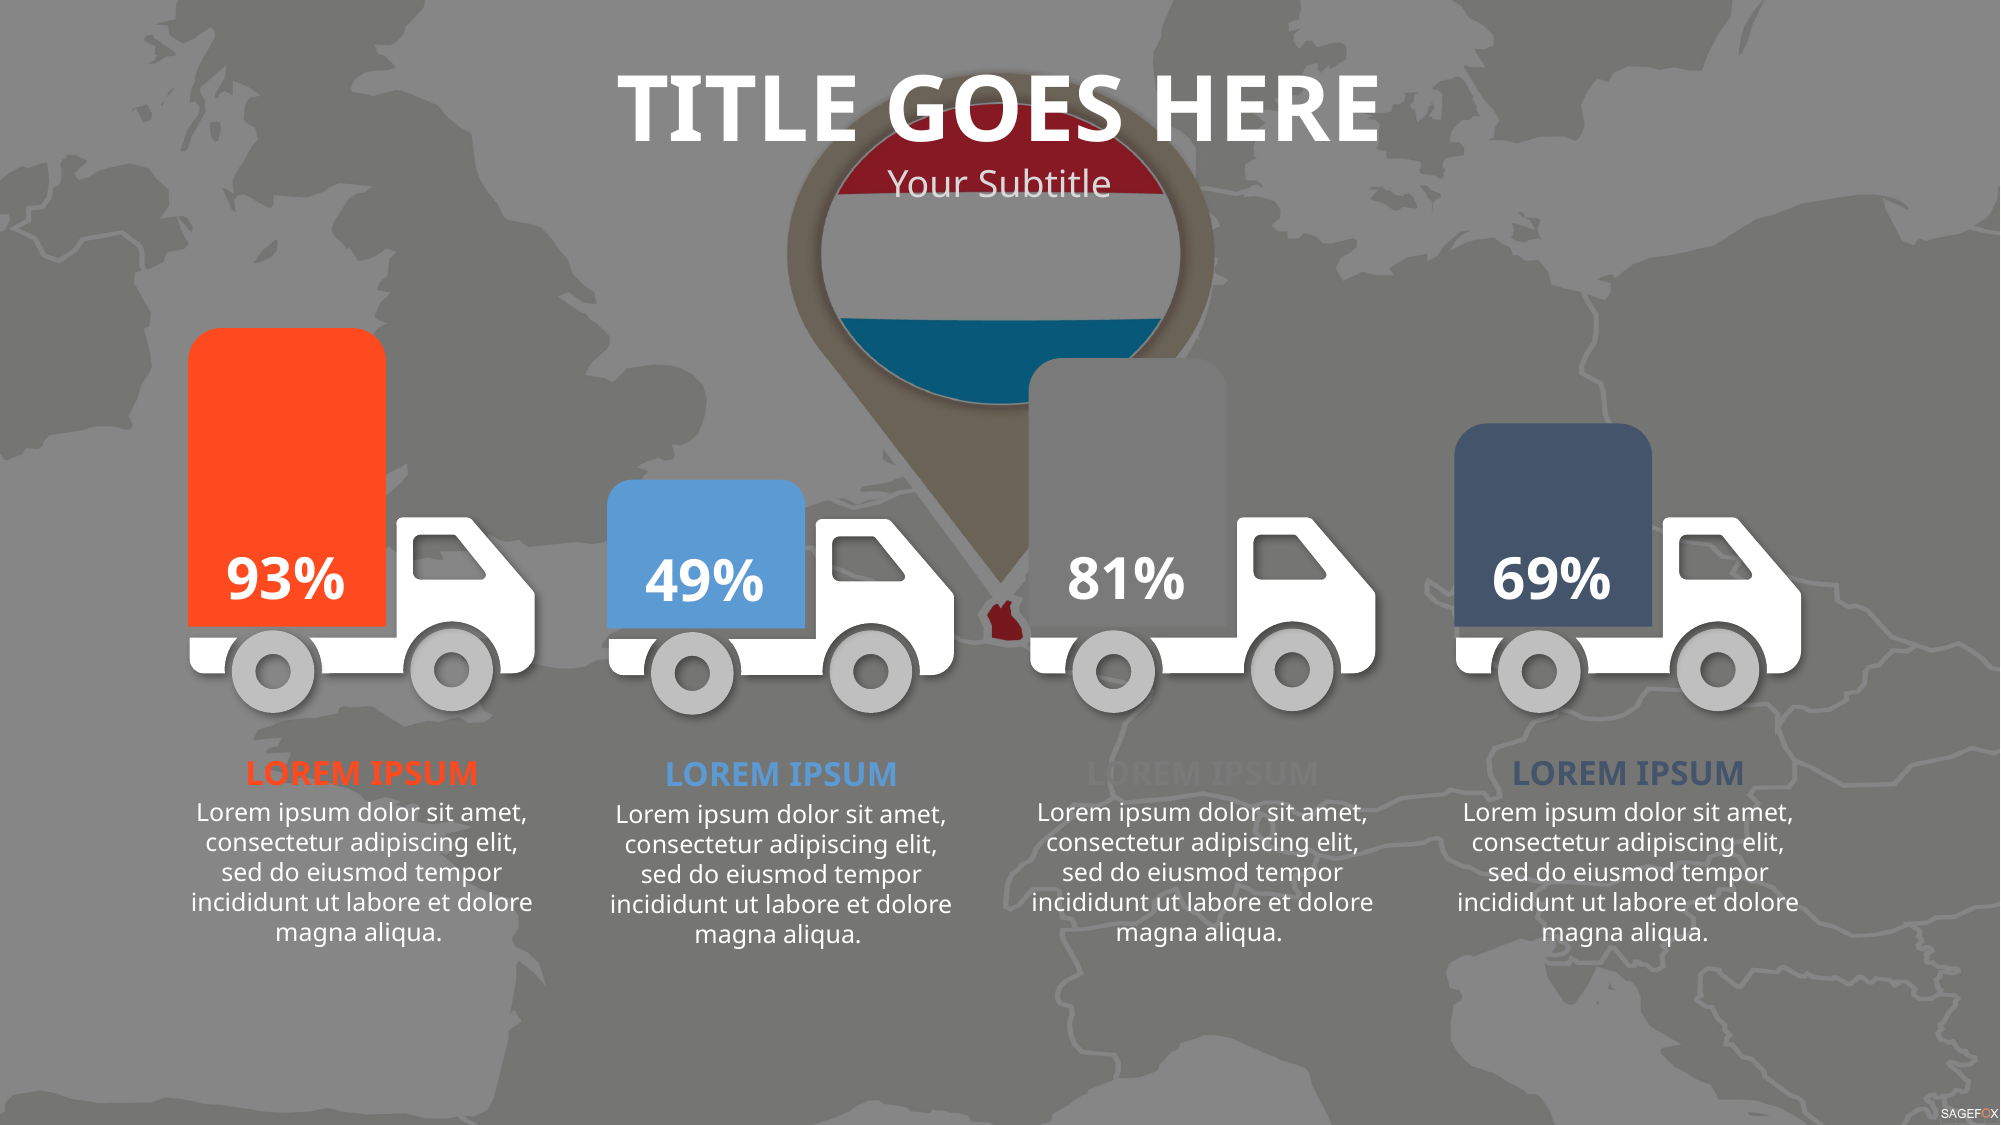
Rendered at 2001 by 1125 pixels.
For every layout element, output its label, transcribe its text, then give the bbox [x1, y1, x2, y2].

text_box LOREM IPSUM Lorem ipsum dolor sit amet, consectetur adipiscing elit, sed do eiusmod tempor incididunt ut labore et dolore magna aliqua. [174, 744, 550, 954]
text_box LOREM IPSUM Lorem ipsum dolor sit amet, consectetur adipiscing elit, sed do eiusmod tempor incididunt ut labore et dolore magna aliqua. [1015, 744, 1391, 954]
picture [0, 0, 2001, 1125]
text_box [189, 517, 535, 713]
text_box [606, 478, 807, 630]
text_box LOREM IPSUM Lorem ipsum dolor sit amet, consectetur adipiscing elit, sed do eiusmod tempor incididunt ut labore et dolore magna aliqua. [593, 746, 969, 956]
text_box [186, 326, 388, 628]
text_box [1027, 356, 1228, 628]
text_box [1030, 517, 1376, 713]
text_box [1456, 517, 1802, 713]
text_box [1453, 422, 1654, 628]
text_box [608, 519, 954, 715]
text_box TITLE GOES HERE Your Subtitle [548, 42, 1452, 212]
text_box LOREM IPSUM Lorem ipsum dolor sit amet, consectetur adipiscing elit, sed do eiusmod tempor incididunt ut labore et dolore magna aliqua. [1441, 744, 1817, 954]
